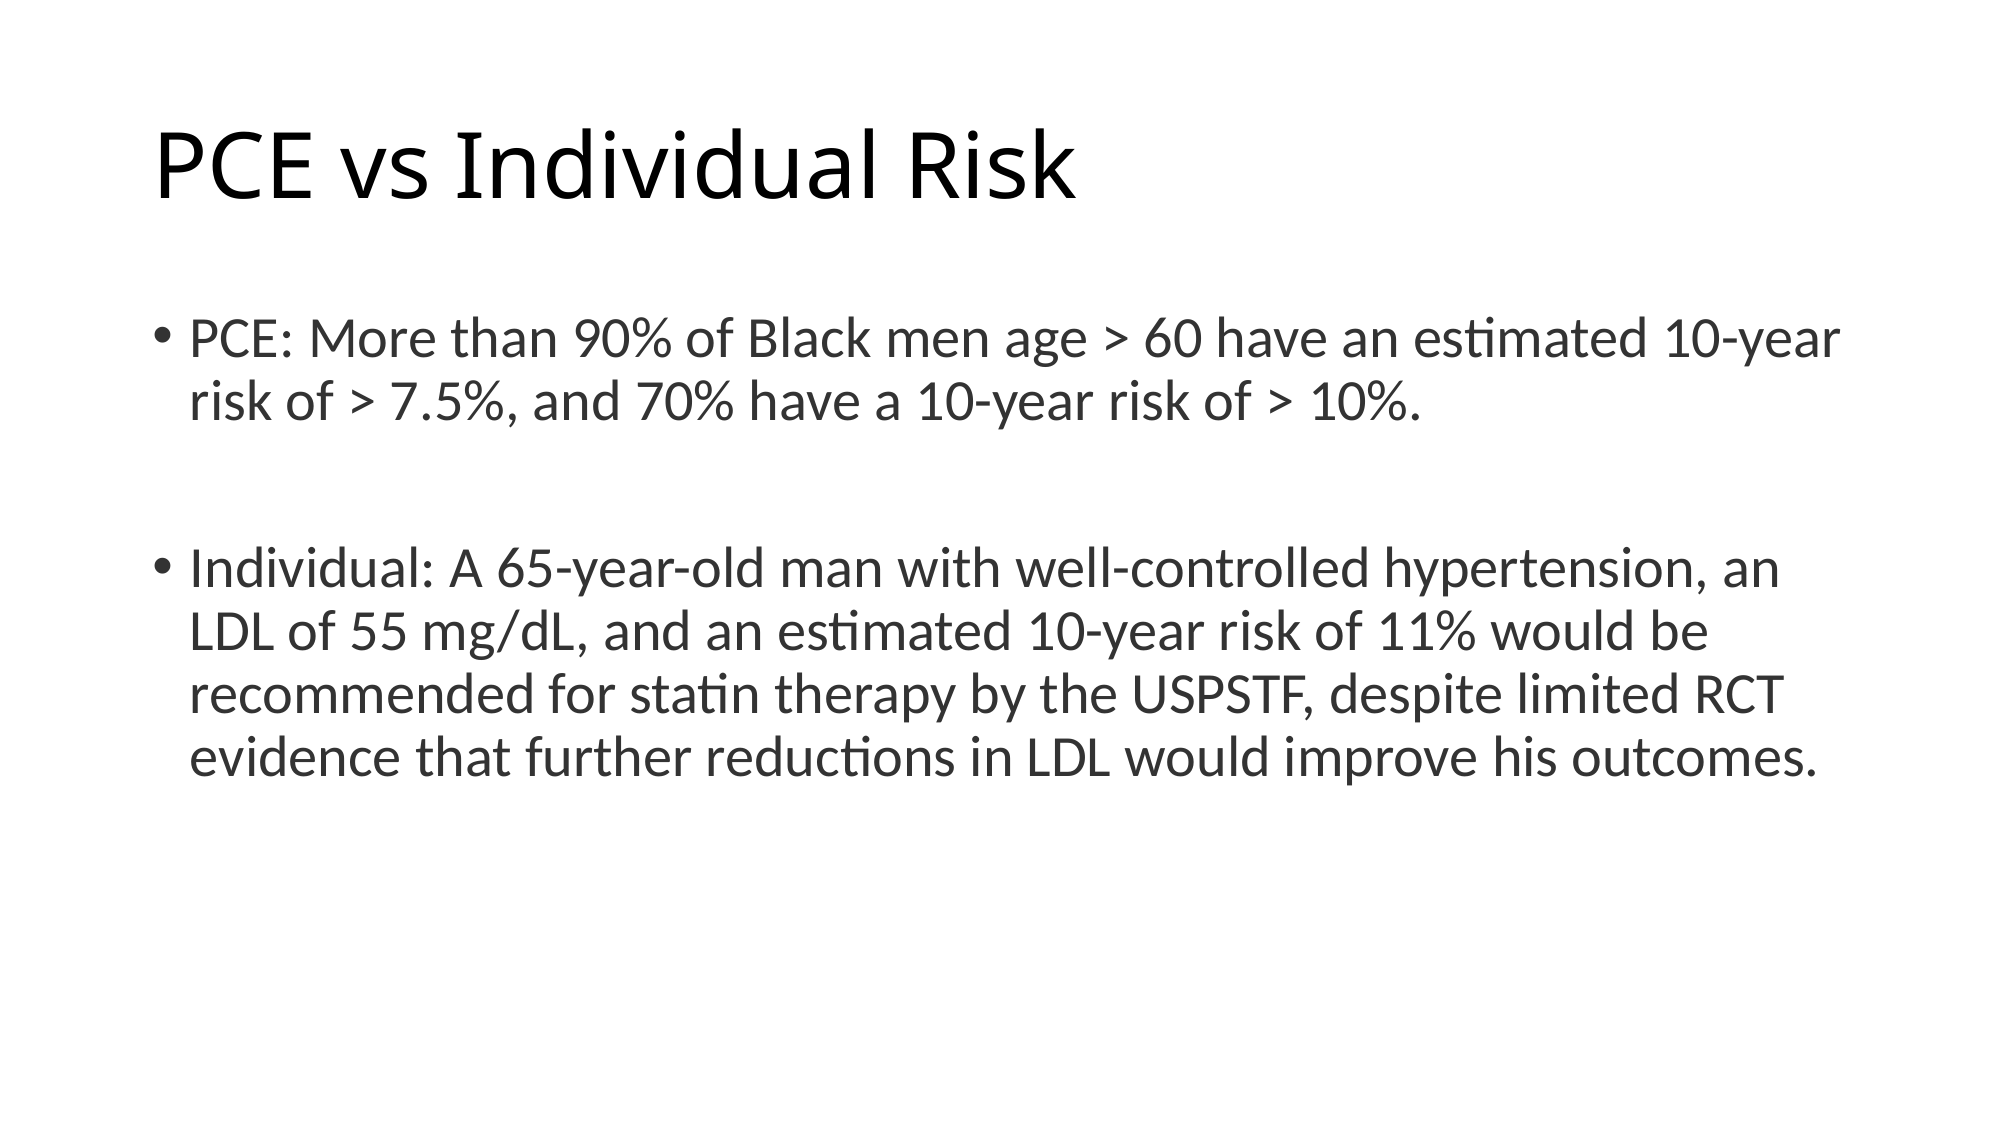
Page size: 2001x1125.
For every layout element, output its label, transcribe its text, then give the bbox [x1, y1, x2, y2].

title PCE vs Individual Risk [137, 59, 1863, 278]
list PCE: More than 90% of Black men age > 60 have an estimated 10-year risk of > 7.5%, and 70% have a 10-year risk of > 10%. Individual: A 65-year-old man with well-controlled hypertension, an LDL of 55 mg/dL, and an estimated 10-year risk of 11% would be recommended for statin therapy by the USPSTF, despite limited RCT evidence that further reductions in LDL would improve his outcomes. [137, 299, 1863, 1014]
